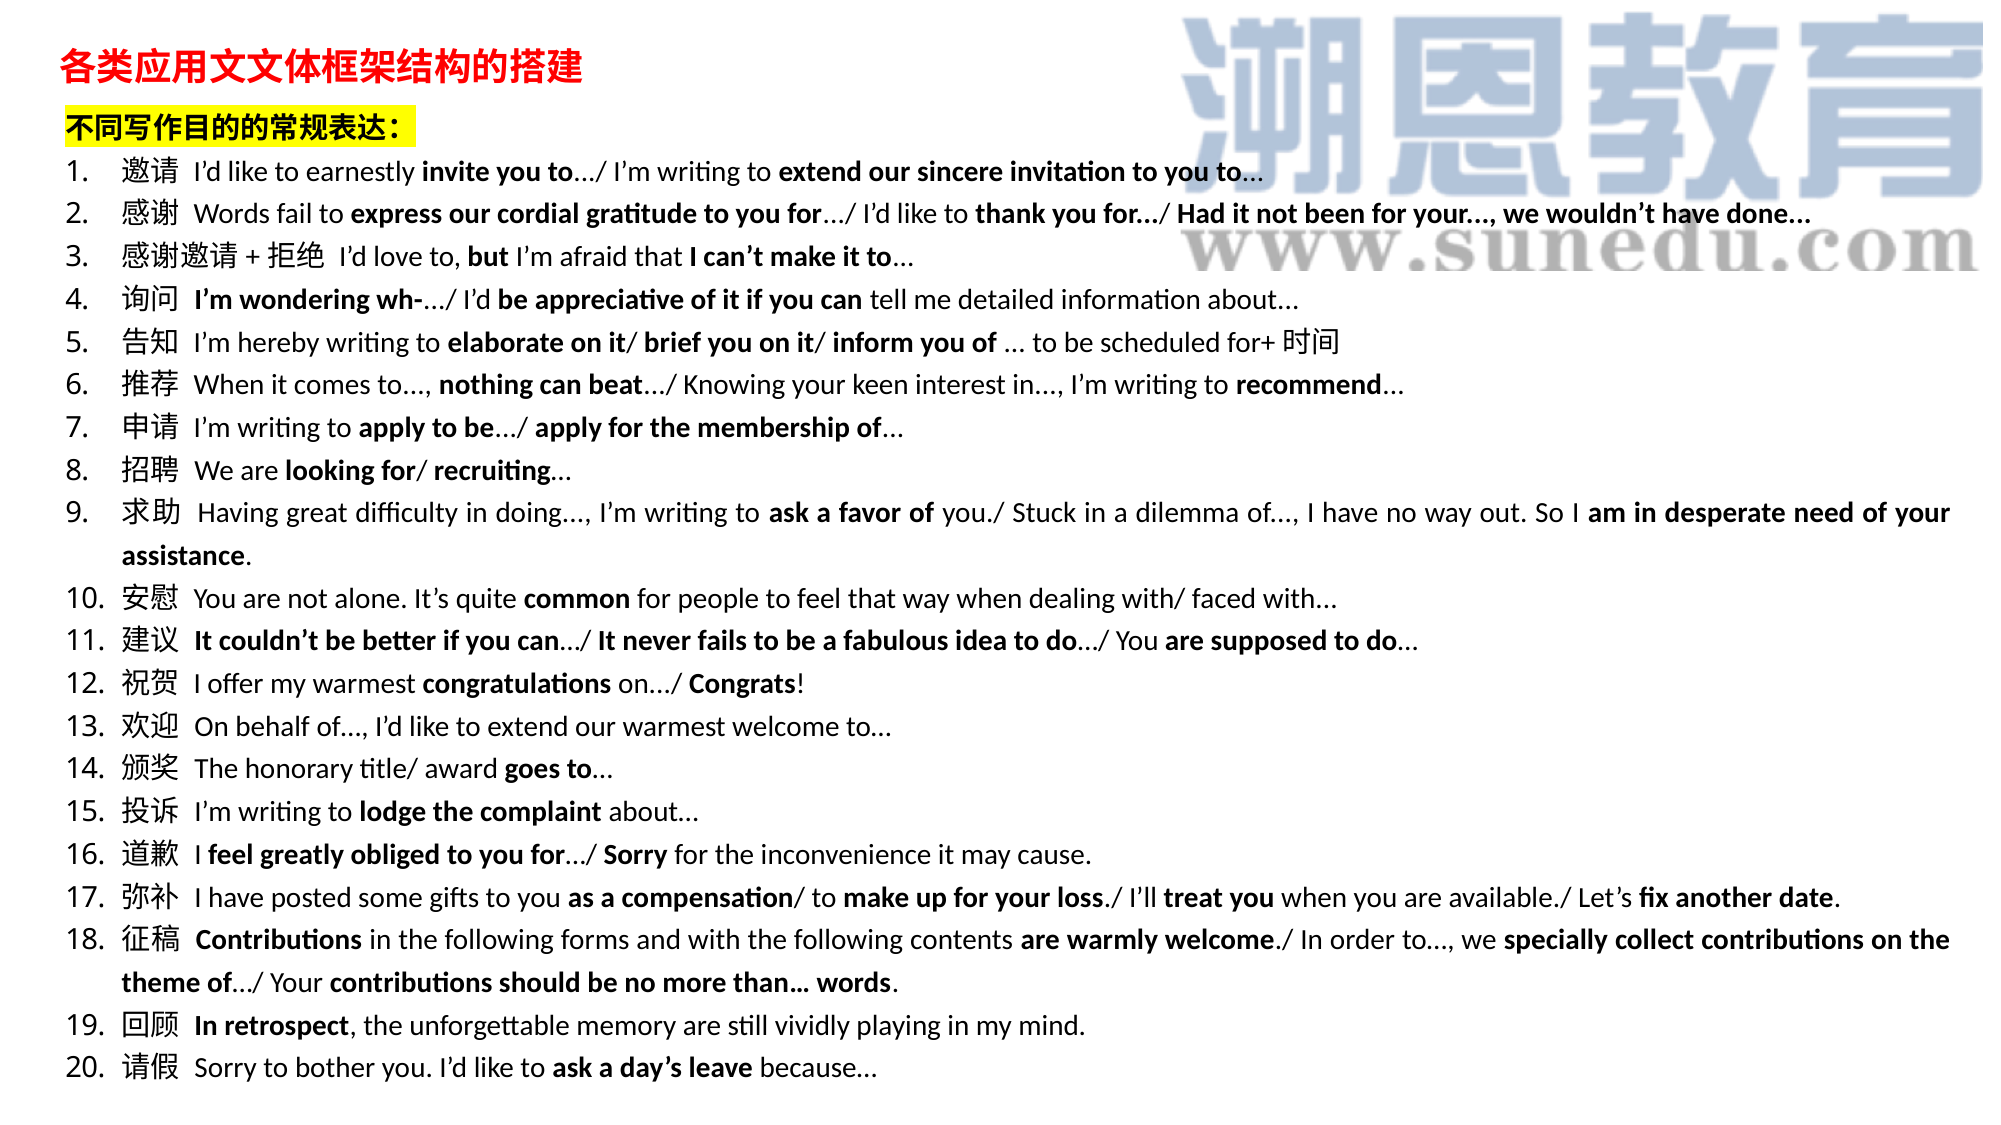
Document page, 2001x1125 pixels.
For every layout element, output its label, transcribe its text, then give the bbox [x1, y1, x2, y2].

text_box 不同写作目的的常规表达： 邀请 I’d like to earnestly invite you to.../ I’m writing to extend our sincere invitation to you to... 感谢 Words fail to express our cordial gratitude to you for.../ I’d like to thank you for.../ Had it not been for your..., we wouldn’t have done... 感谢邀请+拒绝 I’d love to, but I’m afraid that I can’t make it to... 询问 I’m wondering wh-.../ I’d be appreciative of it if you can tell me detailed information about... 告知 I’m hereby writing to elaborate on it/ brief you on it/ inform you of ... to be scheduled for+时间 推荐 When it comes to..., nothing can beat.../ Knowing your keen interest in..., I’m writing to recommend... 申请 I’m writing to apply to be.../ apply for the membership of... 招聘 We are looking for/ recruiting… 求助 Having great difficulty in doing..., I’m writing to ask a favor of you./ Stuck in a dilemma of..., I have no way out. So I am in desperate need of your assistance. 安慰 You are not alone. It’s quite common for people to feel that way when dealing with/ faced with... 建议 It couldn’t be better if you can…/ It never fails to be a fabulous idea to do…/ You are supposed to do… 祝贺 I offer my warmest congratulations on.../ Congrats! 欢迎 On behalf of…, I’d like to extend our warmest welcome to… 颁奖 The honorary title/ award goes to… 投诉 I’m writing to lodge the complaint about… 道歉 I feel greatly obliged to you for…/ Sorry for the inconvenience it may cause. 弥补 I have posted some gifts to you as a compensation/ to make up for your loss./ I’ll treat you when you are available./ Let’s fix another date. 征稿 Contributions in the following forms and with the following contents are warmly welcome./ In order to…, we specially collect contributions on the theme of…/ Your contributions should be no more than… words. 回顾 In retrospect, the unforgettable memory are still vividly playing in my mind. 请假 Sorry to bother you. I’d like to ask a day’s leave because… [50, 94, 1966, 1091]
picture [1178, 10, 1983, 271]
text_box 各类应用文文体框架结构的搭建 [44, 37, 1045, 96]
